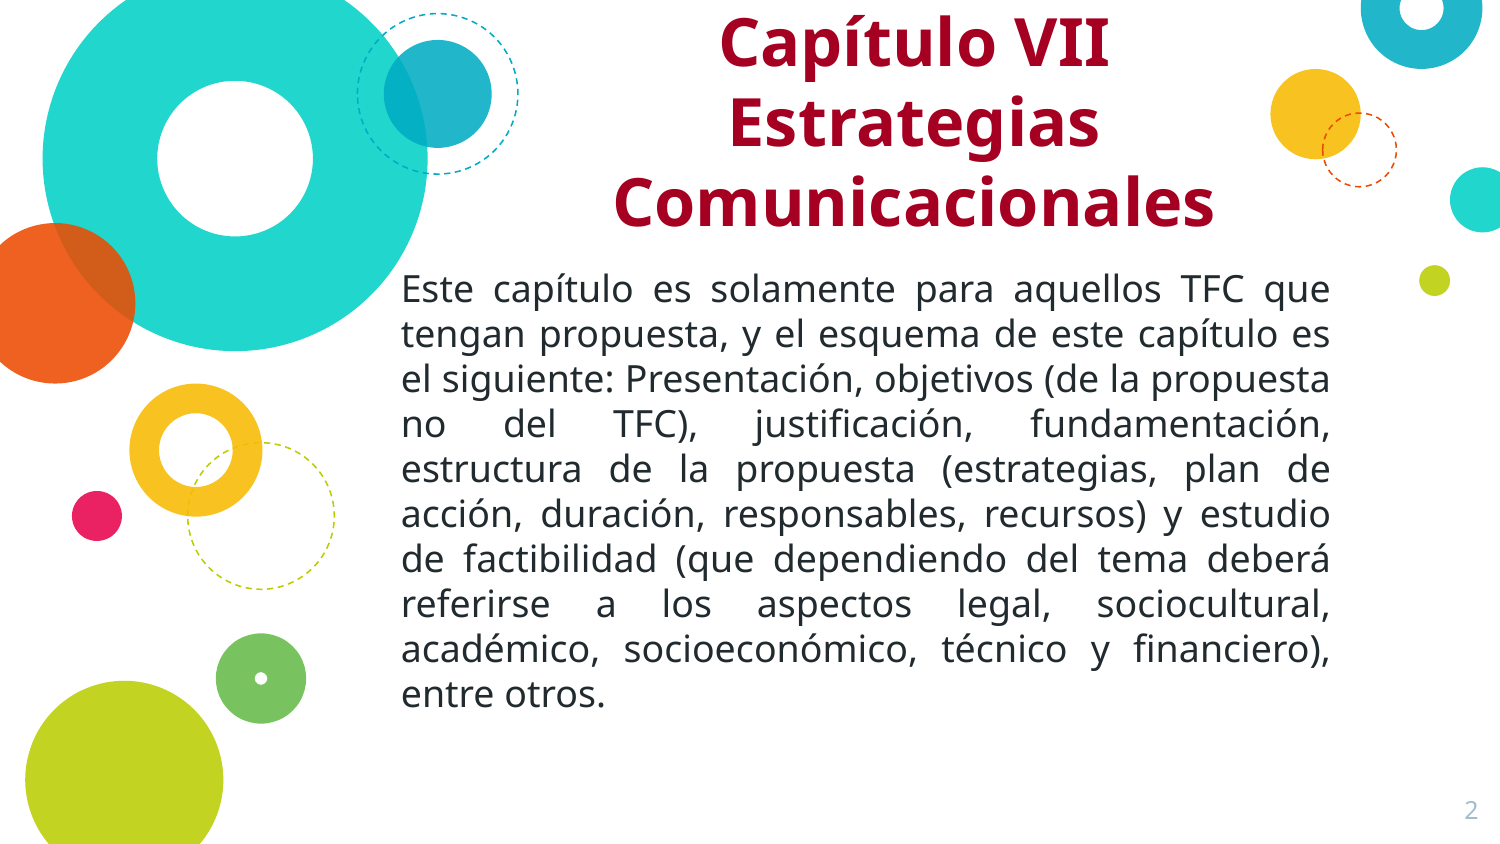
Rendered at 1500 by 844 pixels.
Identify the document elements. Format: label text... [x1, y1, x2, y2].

slide_number 2 [1416, 779, 1494, 844]
list Este capítulo es solamente para aquellos TFC que tengan propuesta, y el esquema de este capítulo es el siguiente: Presentación, objetivos (de la propuesta no del TFC), justificación, fundamentación, estructura de la propuesta (estrategias, plan de acción, duración, responsables, recursos) y estudio de factibilidad (que dependiendo del tema deberá referirse a los aspectos legal, sociocultural, académico, socioeconómico, técnico y financiero), entre otros. [373, 250, 1347, 708]
title Capítulo VII Estrategias Comunicacionales [481, 149, 1347, 250]
